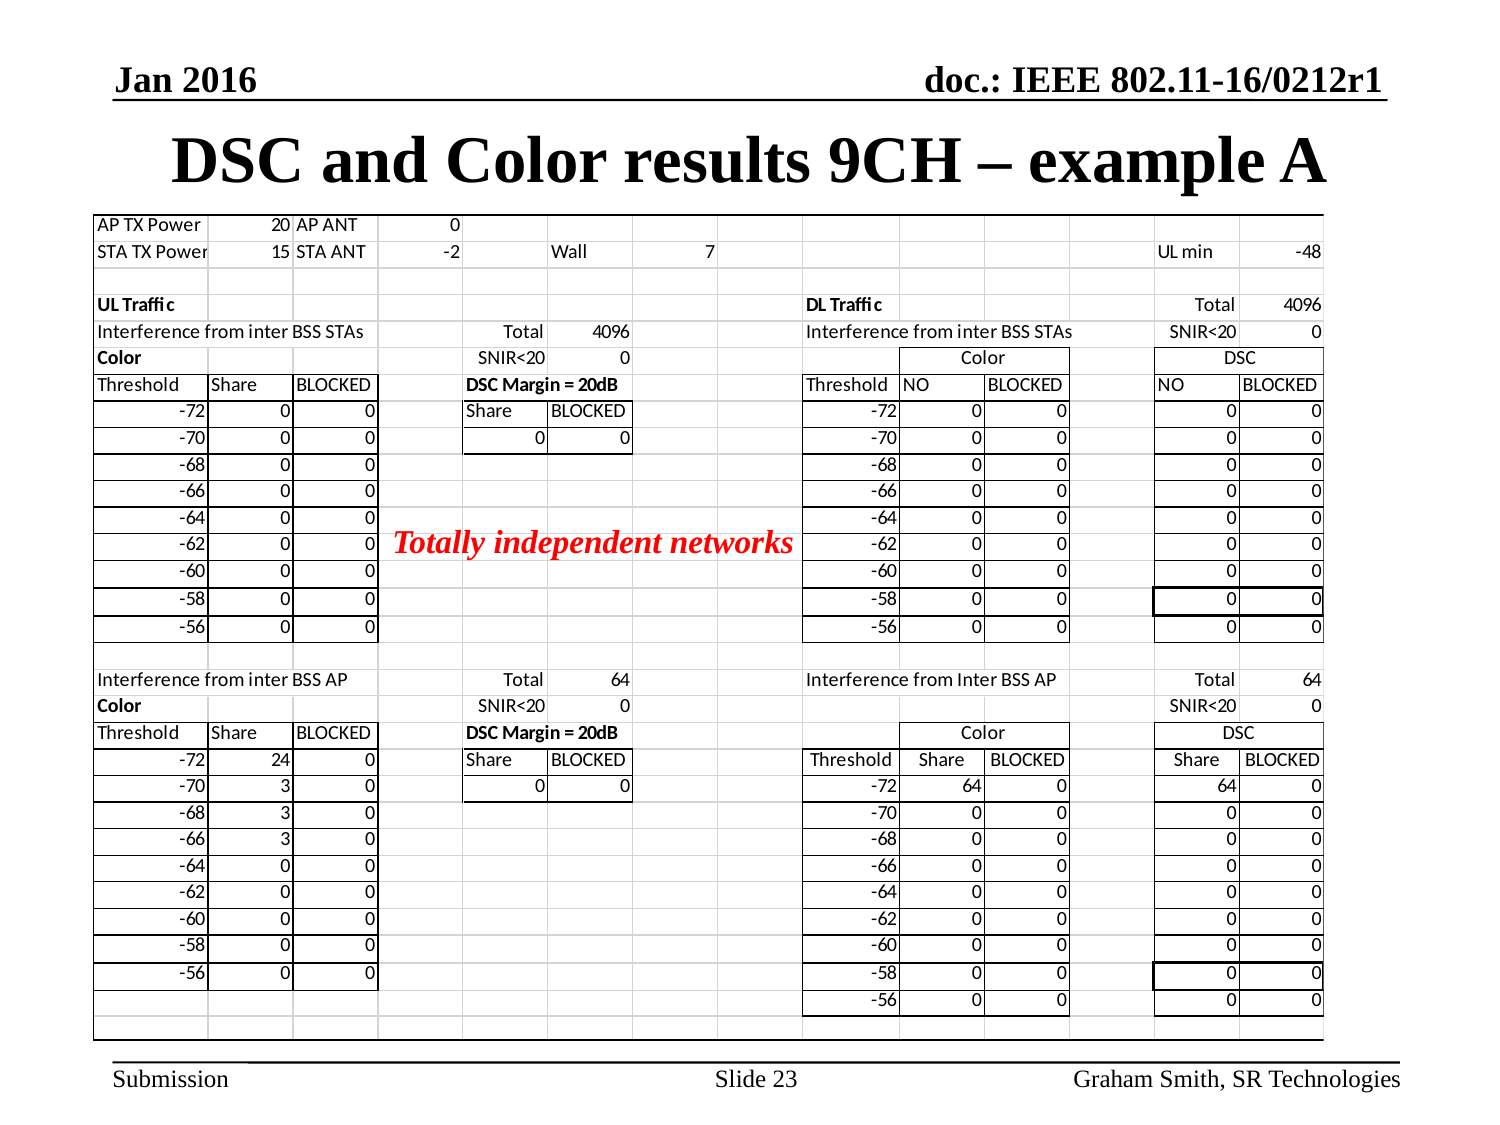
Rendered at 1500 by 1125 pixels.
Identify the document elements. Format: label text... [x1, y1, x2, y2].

footer Graham Smith, SR Technologies [1069, 1061, 1402, 1093]
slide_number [114, 54, 286, 101]
slide_number Slide 23 [712, 1061, 800, 1093]
picture [92, 213, 1326, 1043]
title DSC and Color results 9CH – example A [112, 112, 1388, 200]
